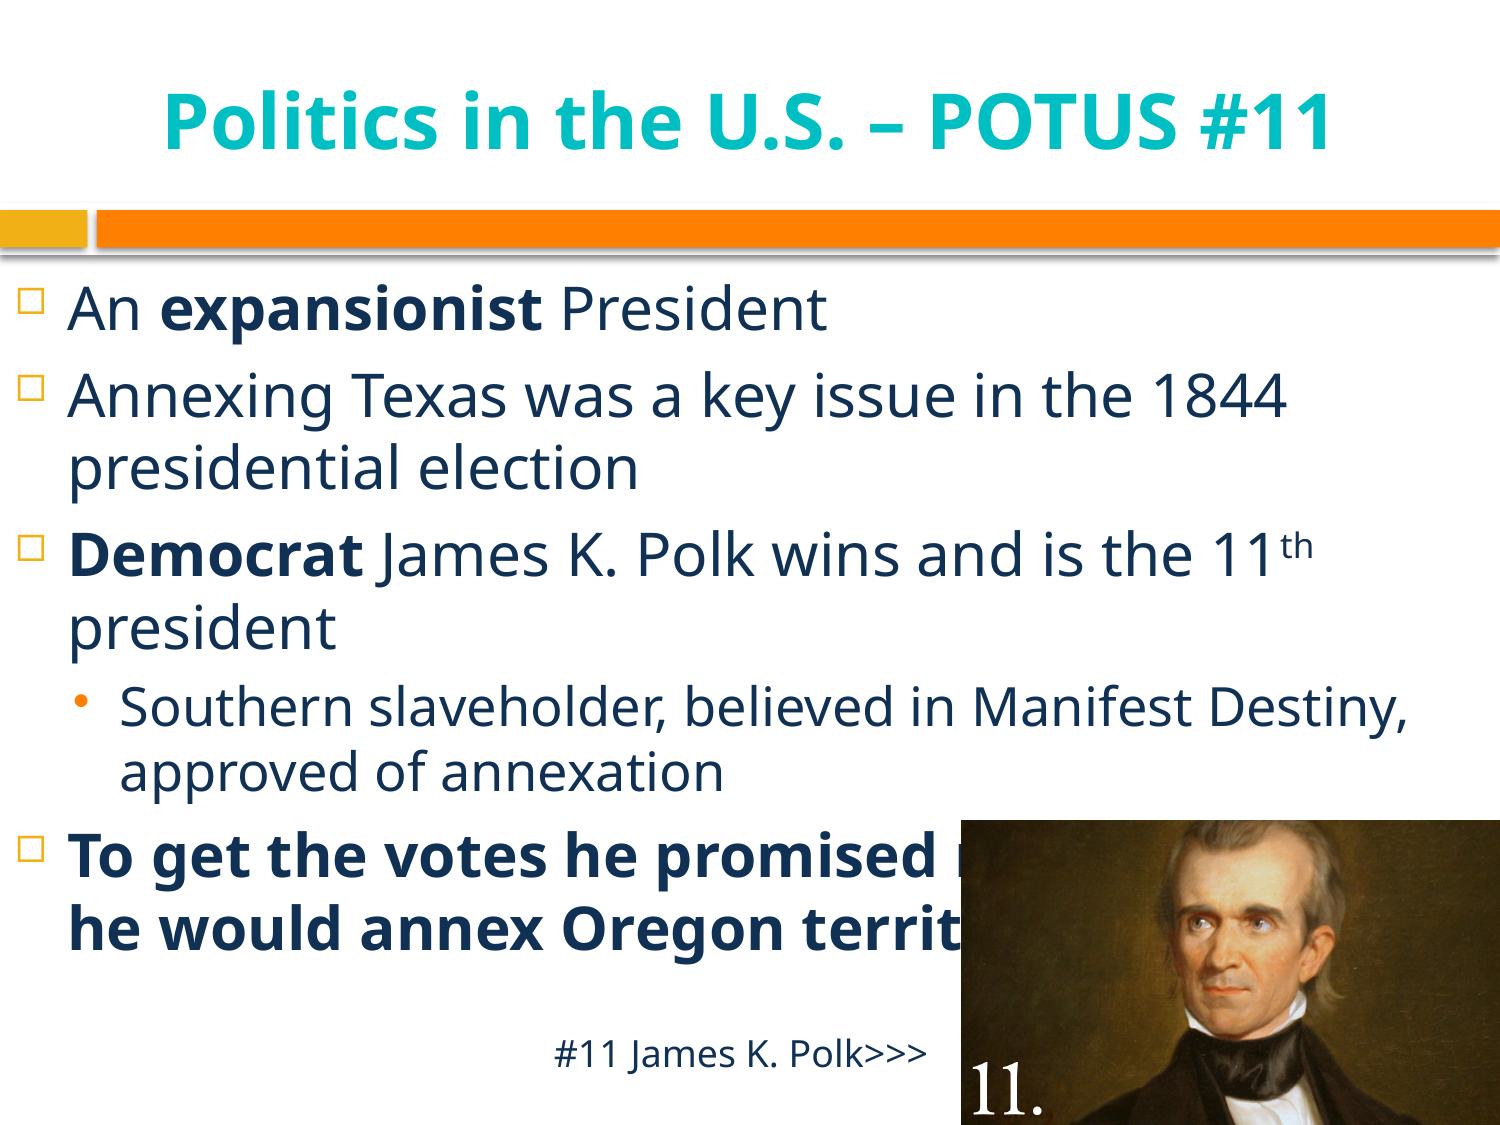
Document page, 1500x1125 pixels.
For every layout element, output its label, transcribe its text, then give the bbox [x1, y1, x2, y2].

title Politics in the U.S. – POTUS #11 [0, 37, 1500, 200]
list An expansionist President Annexing Texas was a key issue in the 1844 presidential election Democrat James K. Polk wins and is the 11th president Southern slaveholder, believed in Manifest Destiny, approved of annexation To get the votes he promised northerners that he would annex Oregon territory [0, 262, 1500, 935]
picture [961, 820, 1500, 1125]
text_box #11 James K. Polk>>> [539, 1022, 944, 1083]
